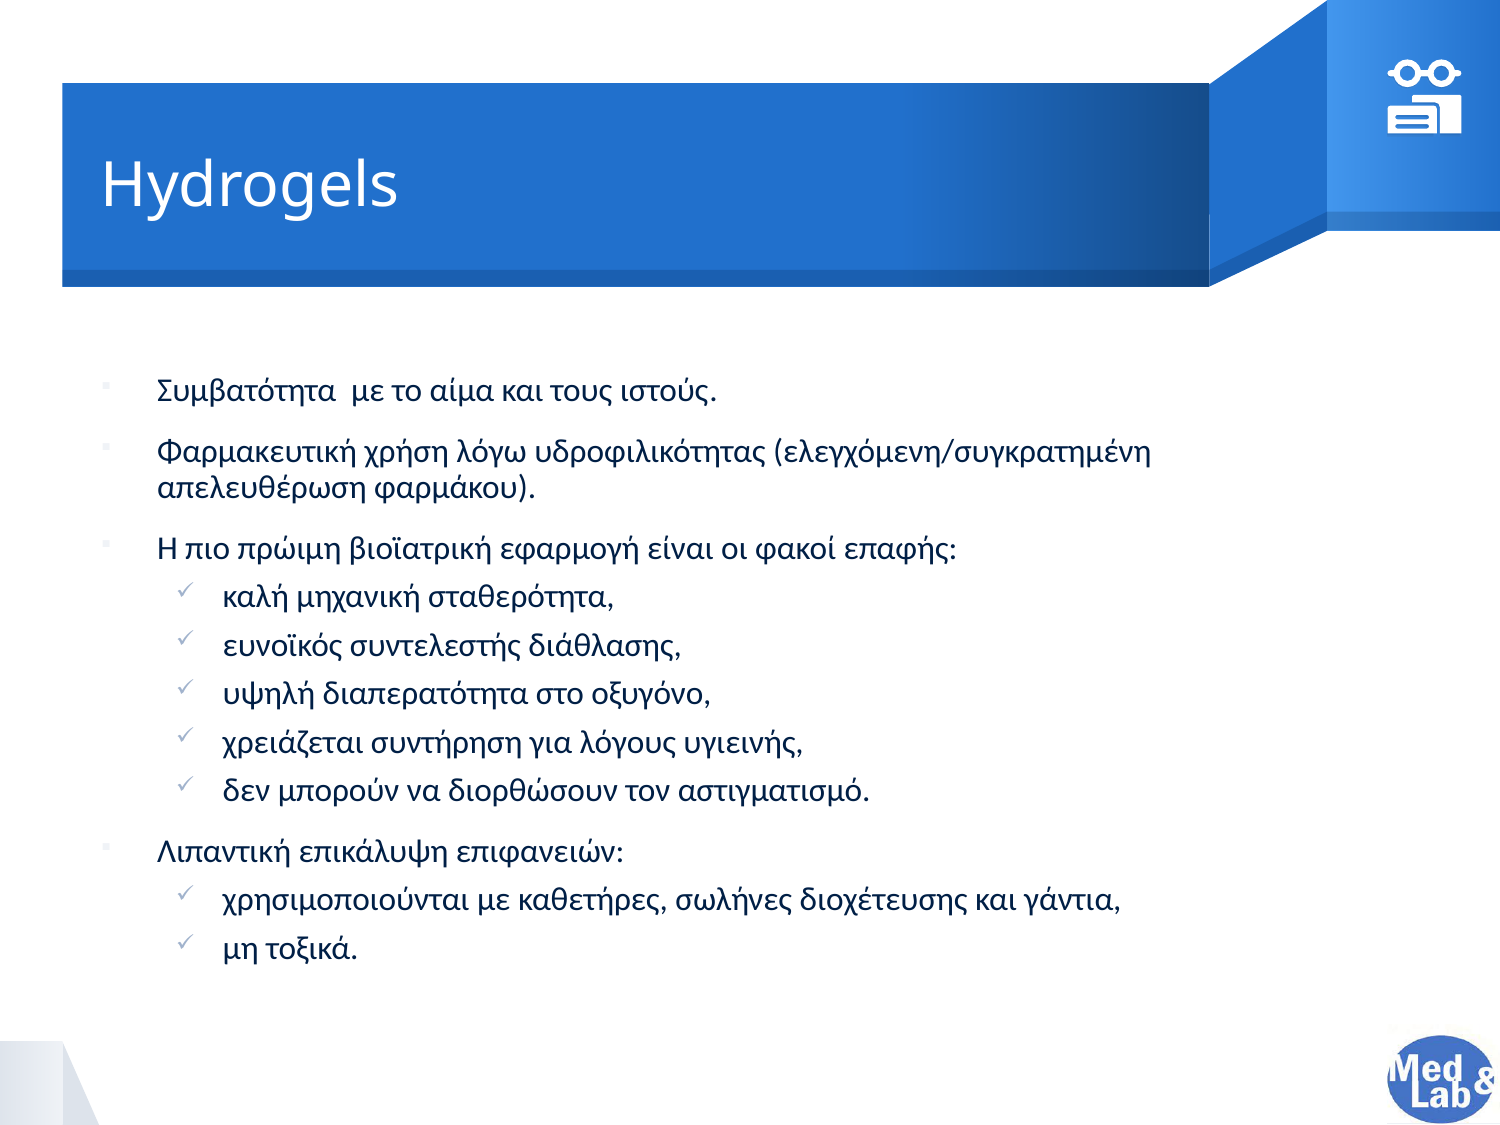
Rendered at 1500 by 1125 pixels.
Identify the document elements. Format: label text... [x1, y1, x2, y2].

list Συμβατότητα με το αίμα και τους ιστούς. Φαρμακευτική χρήση λόγω υδροφιλικότητας (ελεγχόμενη/συγκρατημένη απελευθέρωση φαρμάκου). Η πιο πρώιμη βιοϊατρική εφαρμογή είναι οι φακοί επαφής: καλή μηχανική σταθερότητα, ευνοϊκός συντελεστής διάθλασης, υψηλή διαπερατότητα στο οξυγόνο, χρειάζεται συντήρηση για λόγους υγιεινής, δεν μπορούν να διορθώσουν τον αστιγματισμό. Λιπαντική επικάλυψη επιφανειών: χρησιμοποιούνται με καθετήρες, σωλήνες διοχέτευσης και γάντια, μη τοξικά. [100, 372, 1210, 992]
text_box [1387, 59, 1462, 134]
title Hydrogels [100, 85, 1210, 287]
picture [1386, 1024, 1500, 1124]
